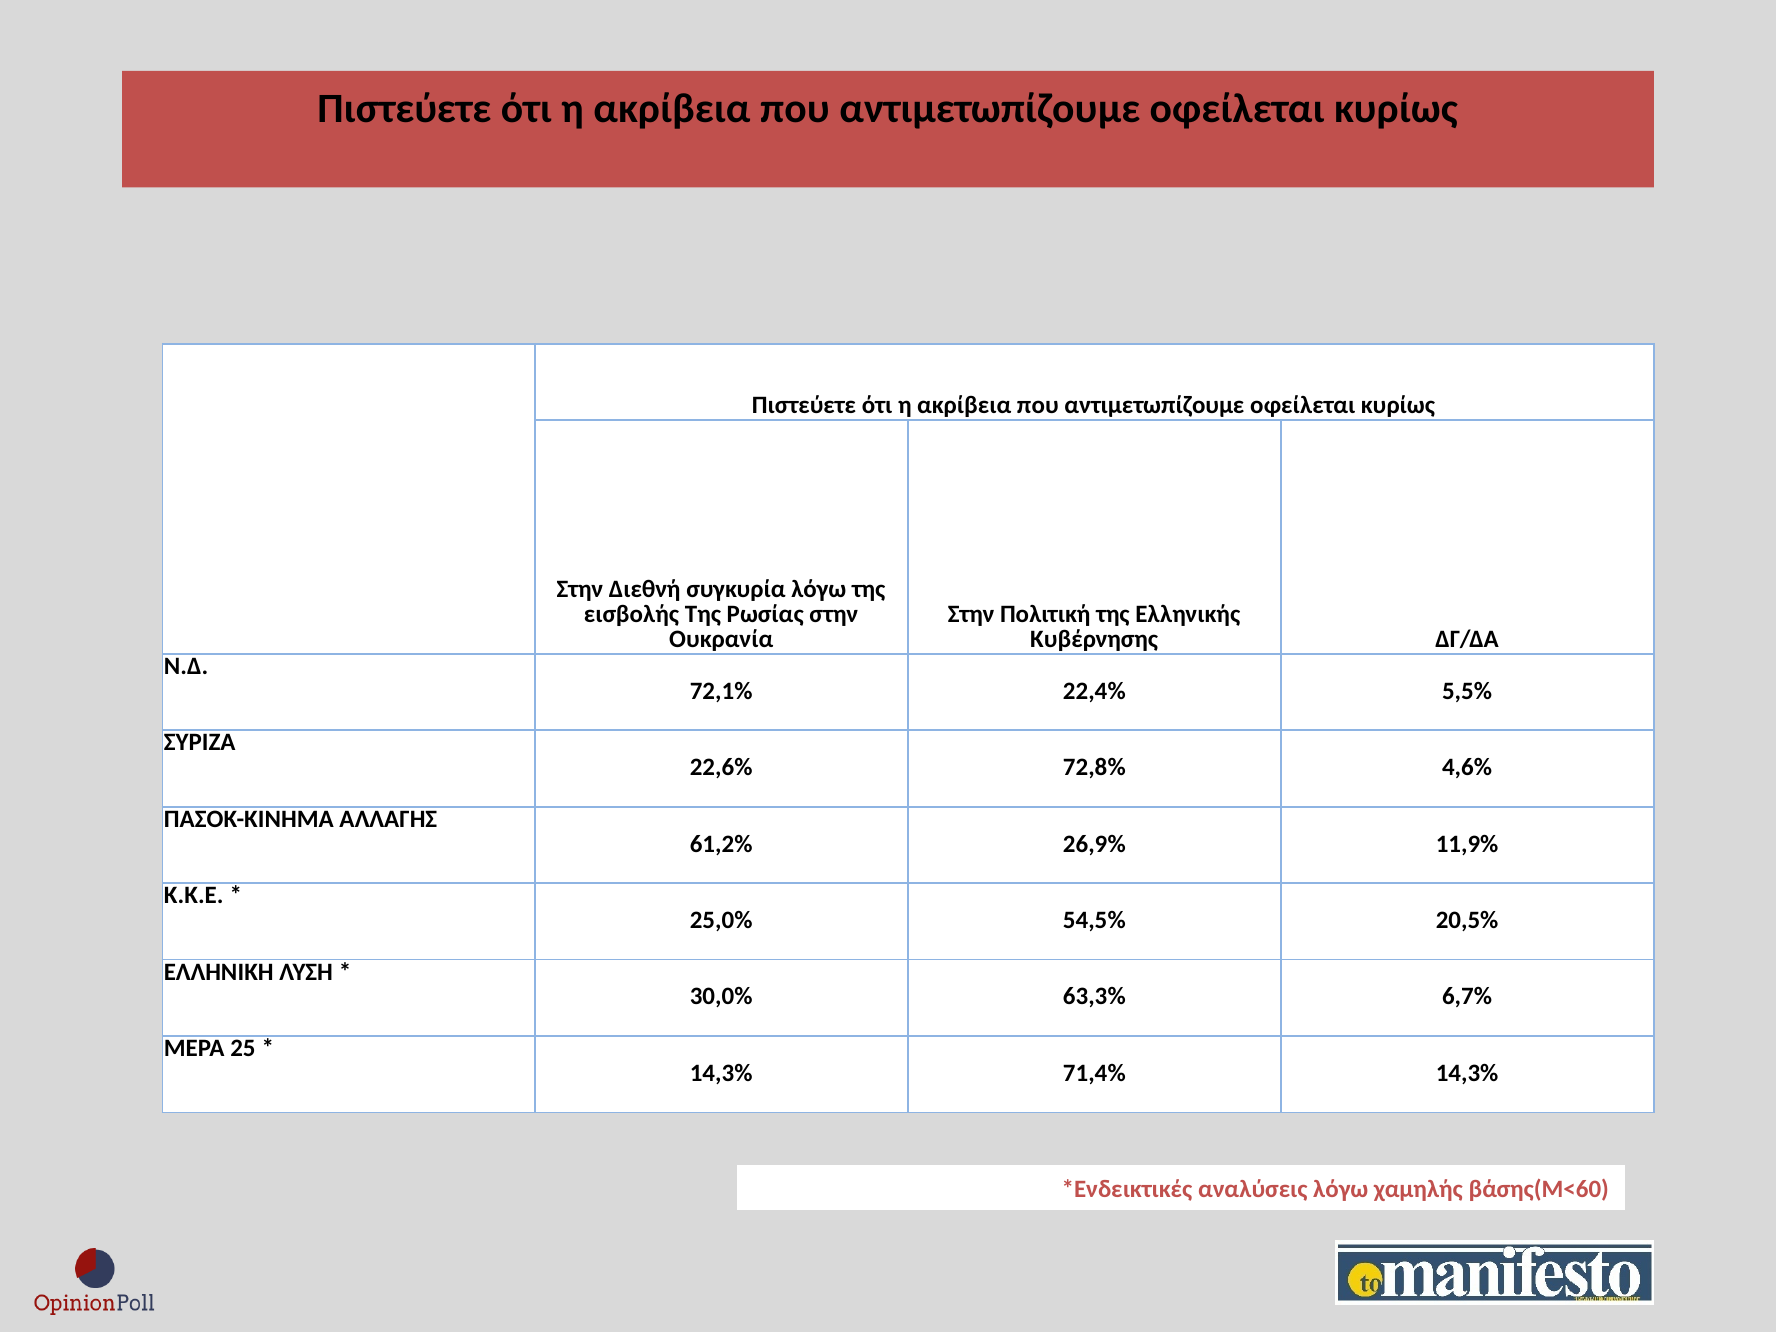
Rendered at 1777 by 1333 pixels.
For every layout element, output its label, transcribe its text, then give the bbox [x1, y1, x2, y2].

table_cell 5,5% [1282, 655, 1653, 729]
table_cell 22,6% [536, 731, 907, 806]
table_cell Στην Διεθνή συγκυρία λόγω της εισβολής Της Ρωσίας στην Ουκρανία [536, 421, 907, 653]
text_box *Ενδεικτικές αναλύσεις λόγω χαμηλής βάσης(Μ<60) [737, 1165, 1625, 1210]
table_cell 61,2% [536, 808, 907, 882]
table_cell 14,3% [1282, 1037, 1653, 1112]
table_cell 63,3% [909, 960, 1280, 1035]
table_cell 25,0% [536, 884, 907, 959]
table_cell Κ.Κ.Ε. * [163, 884, 534, 959]
table_cell 22,4% [909, 655, 1280, 729]
table_cell 54,5% [909, 884, 1280, 959]
table_cell Στην Πολιτική της Ελληνικής Κυβέρνησης [909, 421, 1280, 653]
table_cell 14,3% [536, 1037, 907, 1112]
table_cell 6,7% [1282, 960, 1653, 1035]
table_cell ΕΛΛΗΝΙΚΗ ΛΥΣΗ * [163, 960, 534, 1035]
table_cell 11,9% [1282, 808, 1653, 882]
table_cell ΠΑΣΟΚ-ΚΙΝΗΜΑ ΑΛΛΑΓΗΣ [163, 808, 534, 882]
table_cell ΣΥΡΙΖΑ [163, 731, 534, 806]
title Πιστεύετε ότι η ακρίβεια που αντιμετωπίζουμε οφείλεται κυρίως [122, 70, 1654, 188]
table_cell 72,8% [909, 731, 1280, 806]
table_cell 72,1% [536, 655, 907, 729]
table_header [163, 345, 534, 653]
table_cell ΔΓ/ΔΑ [1282, 421, 1653, 653]
table_cell 26,9% [909, 808, 1280, 882]
table_cell 4,6% [1282, 731, 1653, 806]
picture [1335, 1239, 1655, 1306]
table_cell 30,0% [536, 960, 907, 1035]
table_header Πιστεύετε ότι η ακρίβεια που αντιμετωπίζουμε οφείλεται κυρίως [536, 345, 1653, 419]
table_cell ΜΕΡΑ 25 * [163, 1037, 534, 1112]
picture [28, 1243, 161, 1316]
table_cell 71,4% [909, 1037, 1280, 1112]
table_cell Ν.Δ. [163, 655, 534, 729]
table_cell 20,5% [1282, 884, 1653, 959]
